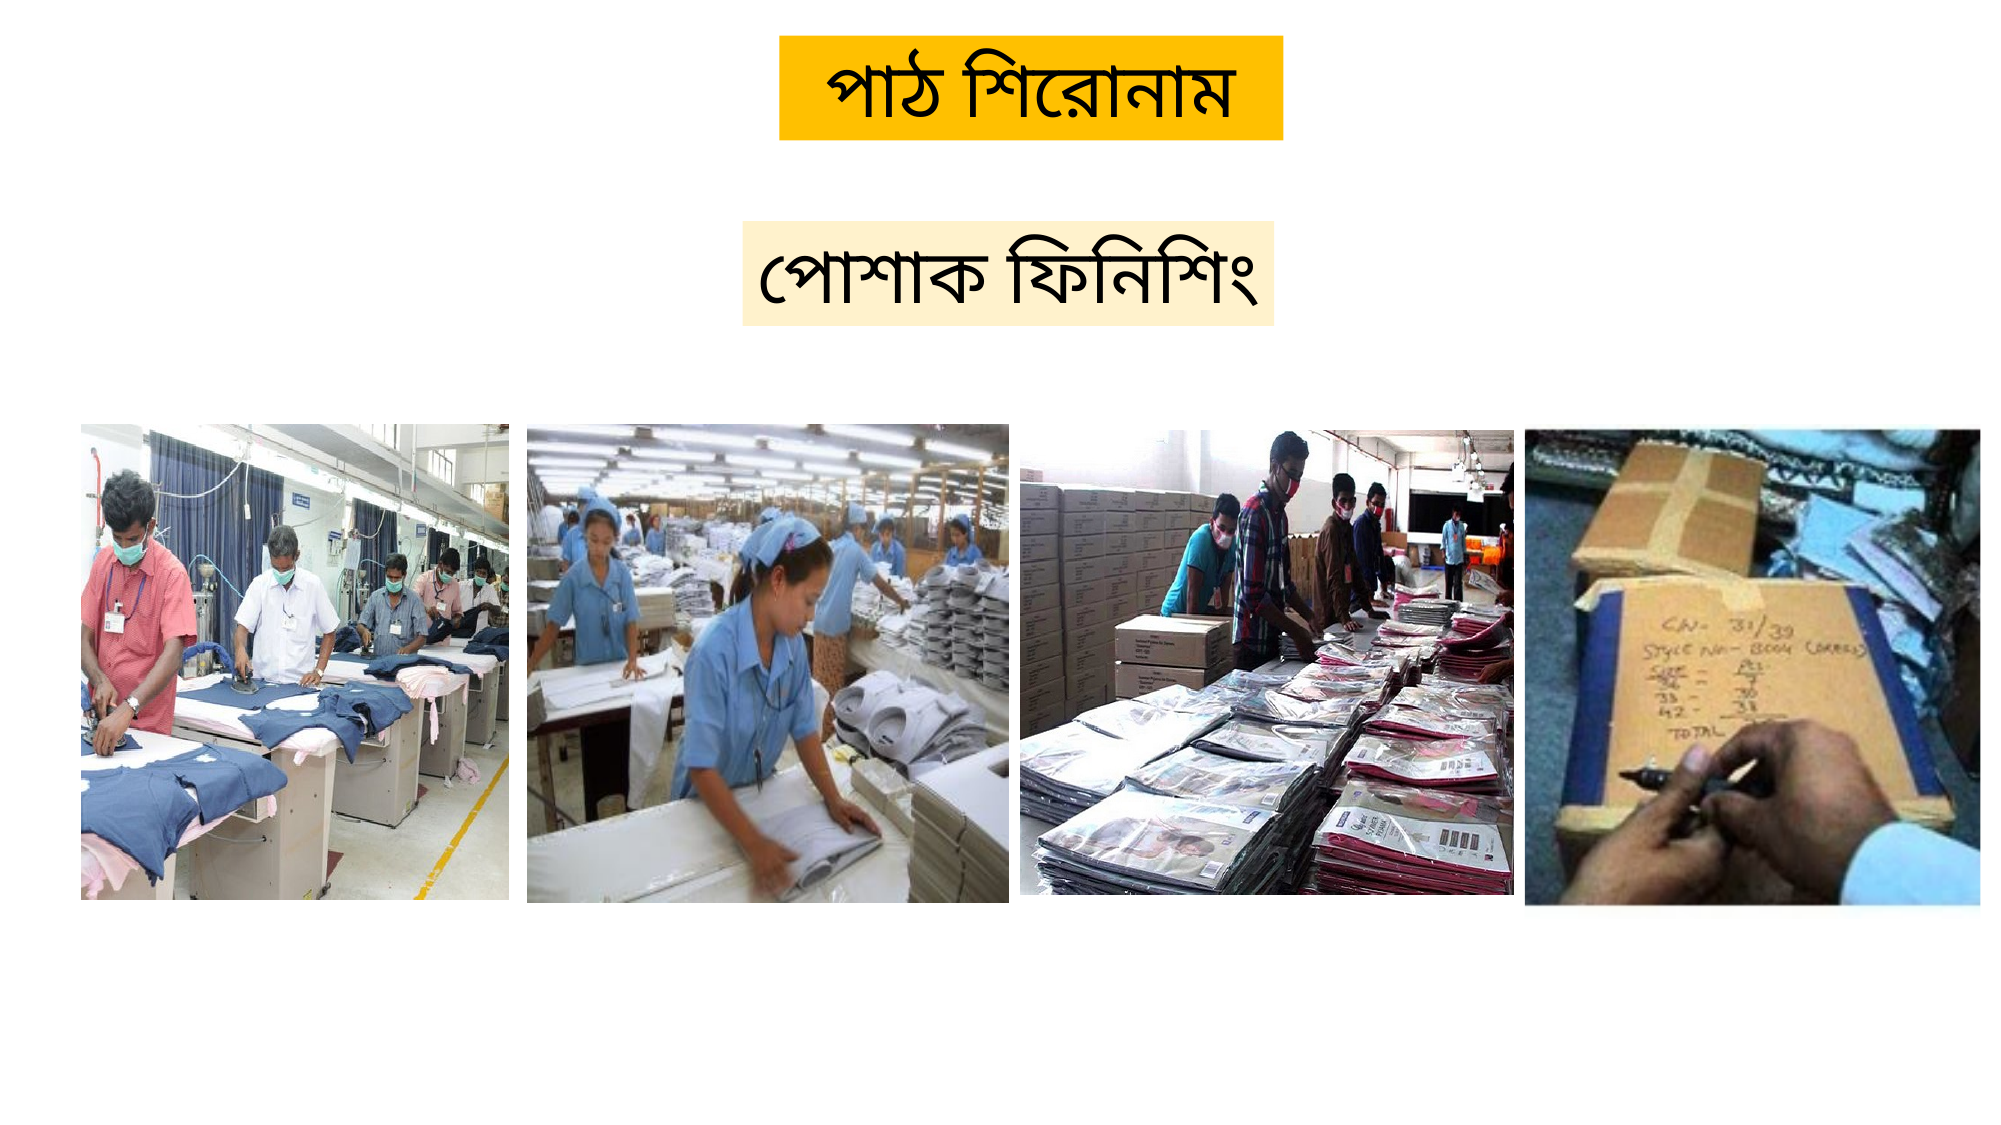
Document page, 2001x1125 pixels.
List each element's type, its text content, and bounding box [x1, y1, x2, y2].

picture [80, 424, 509, 901]
text_box পাঠ শিরোনাম [779, 35, 1284, 141]
picture [1020, 430, 1514, 895]
picture [527, 424, 1009, 903]
picture [1524, 424, 1981, 920]
text_box পোশাক ফিনিশিং [742, 221, 1275, 326]
